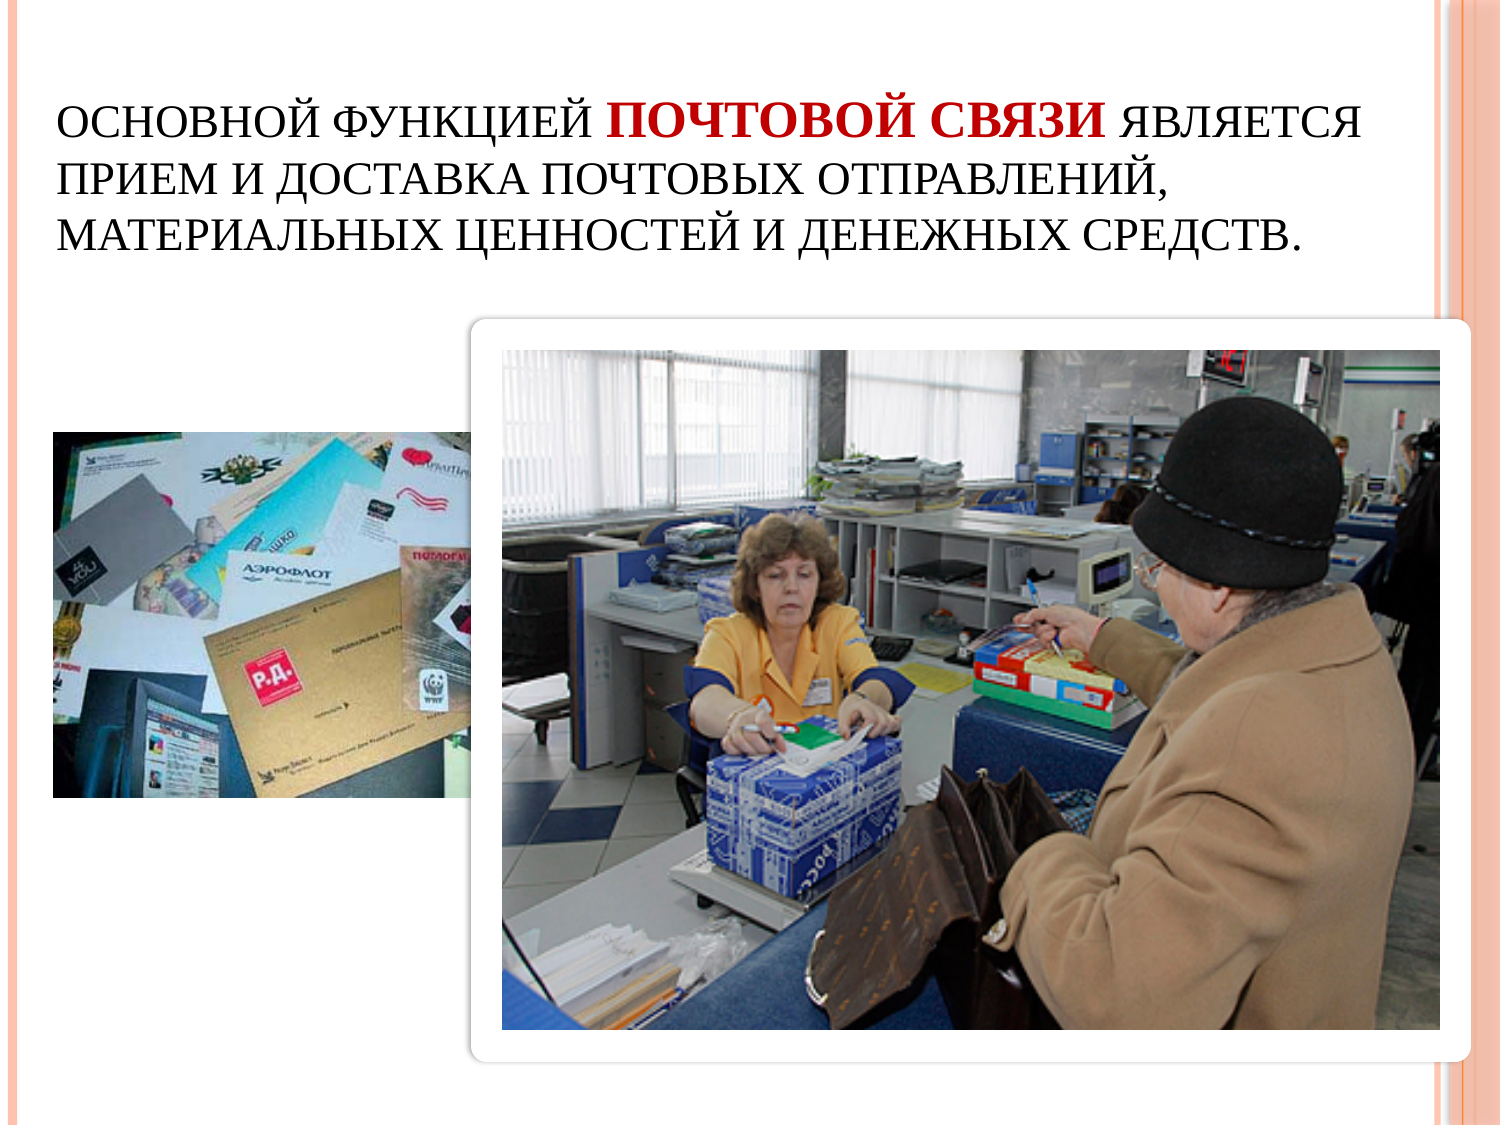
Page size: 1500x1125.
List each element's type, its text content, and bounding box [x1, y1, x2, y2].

picture [52, 349, 1441, 1031]
title Основной функцией почтовой связи является прием и доставка почтовых отправлений, материальных ценностей и денежных средств. [41, 45, 1447, 268]
